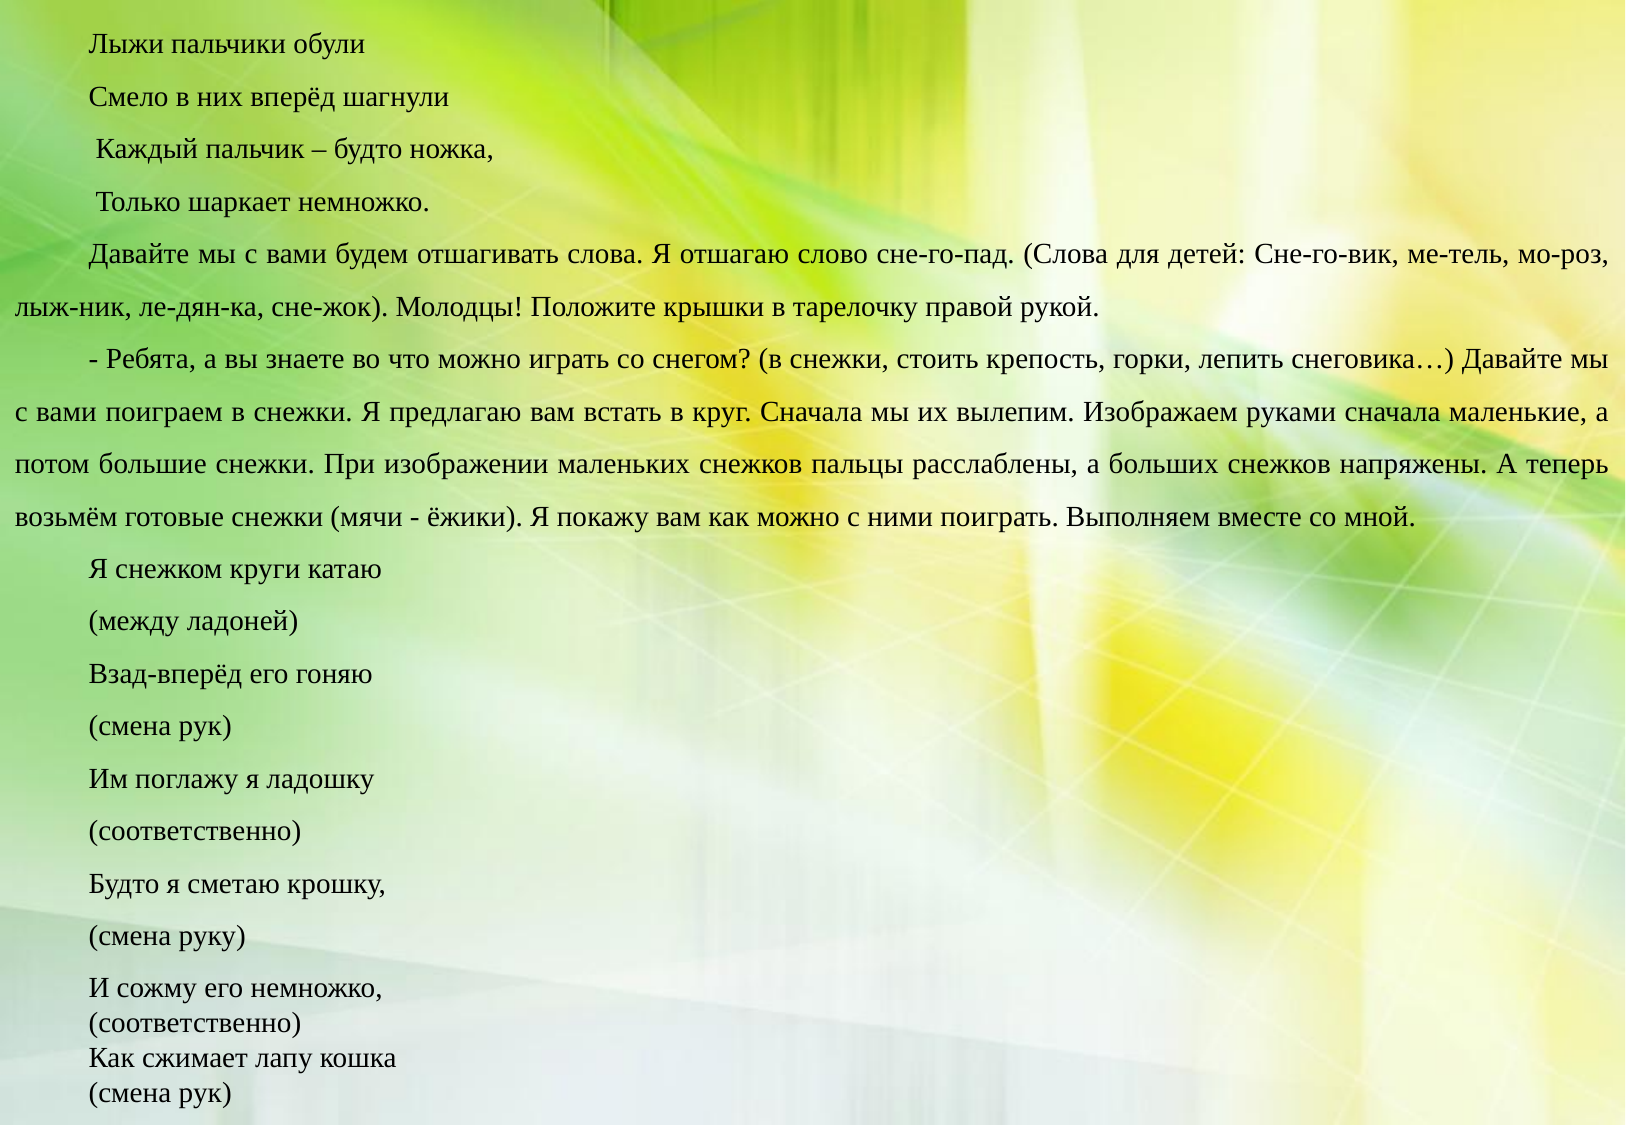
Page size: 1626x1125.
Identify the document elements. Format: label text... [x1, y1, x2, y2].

text_box Лыжи пальчики обули Смело в них вперёд шагнули Каждый пальчик – будто ножка, Только шаркает немножко. Давайте мы с вами будем отшагивать слова. Я отшагаю слово сне-го-пад. (Слова для детей: Сне-го-вик, ме-тель, мо-роз, лыж-ник, ле-дян-ка, сне-жок). Молодцы! Положите крышки в тарелочку правой рукой. - Ребята, а вы знаете во что можно играть со снегом? (в снежки, стоить крепость, горки, лепить снеговика…) Давайте мы с вами поиграем в снежки. Я предлагаю вам встать в круг. Сначала мы их вылепим. Изображаем руками сначала маленькие, а потом большие снежки. При изображении маленьких снежков пальцы расслаблены, а больших снежков напряжены. А теперь возьмём готовые снежки (мячи - ёжики). Я покажу вам как можно с ними поиграть. Выполняем вместе со мной. Я снежком круги катаю (между ладоней) Взад-вперёд его гоняю (смена рук) Им поглажу я ладошку (соответственно) Будто я сметаю крошку, (смена руку) И сожму его немножко, (соответственно) Как сжимает лапу кошка (смена рук) [0, 0, 1625, 1125]
